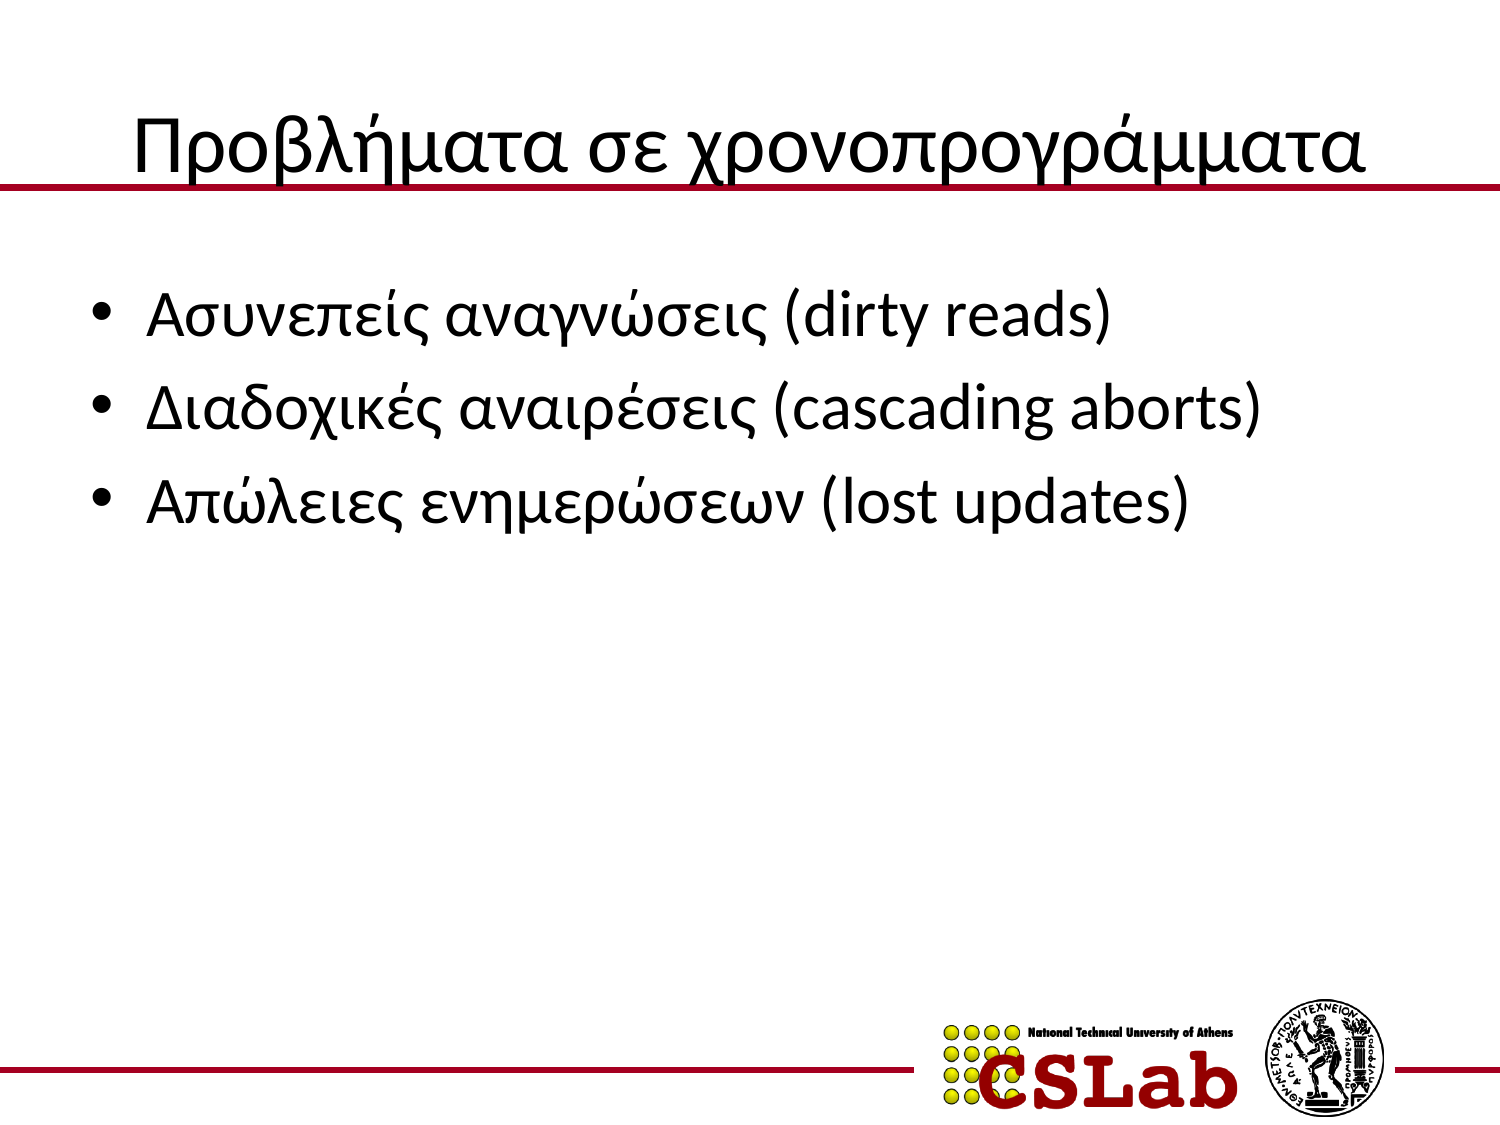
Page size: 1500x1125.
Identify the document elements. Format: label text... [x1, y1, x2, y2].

title Προβλήματα σε χρονοπρογράμματα [74, 44, 1426, 233]
picture [1265, 1006, 1384, 1117]
list Ασυνεπείς αναγνώσεις (dirty reads) Διαδοχικές αναιρέσεις (cascading aborts) Απώλειες ενημερώσεων (lost updates) [74, 262, 1426, 1006]
picture [937, 1022, 1243, 1118]
